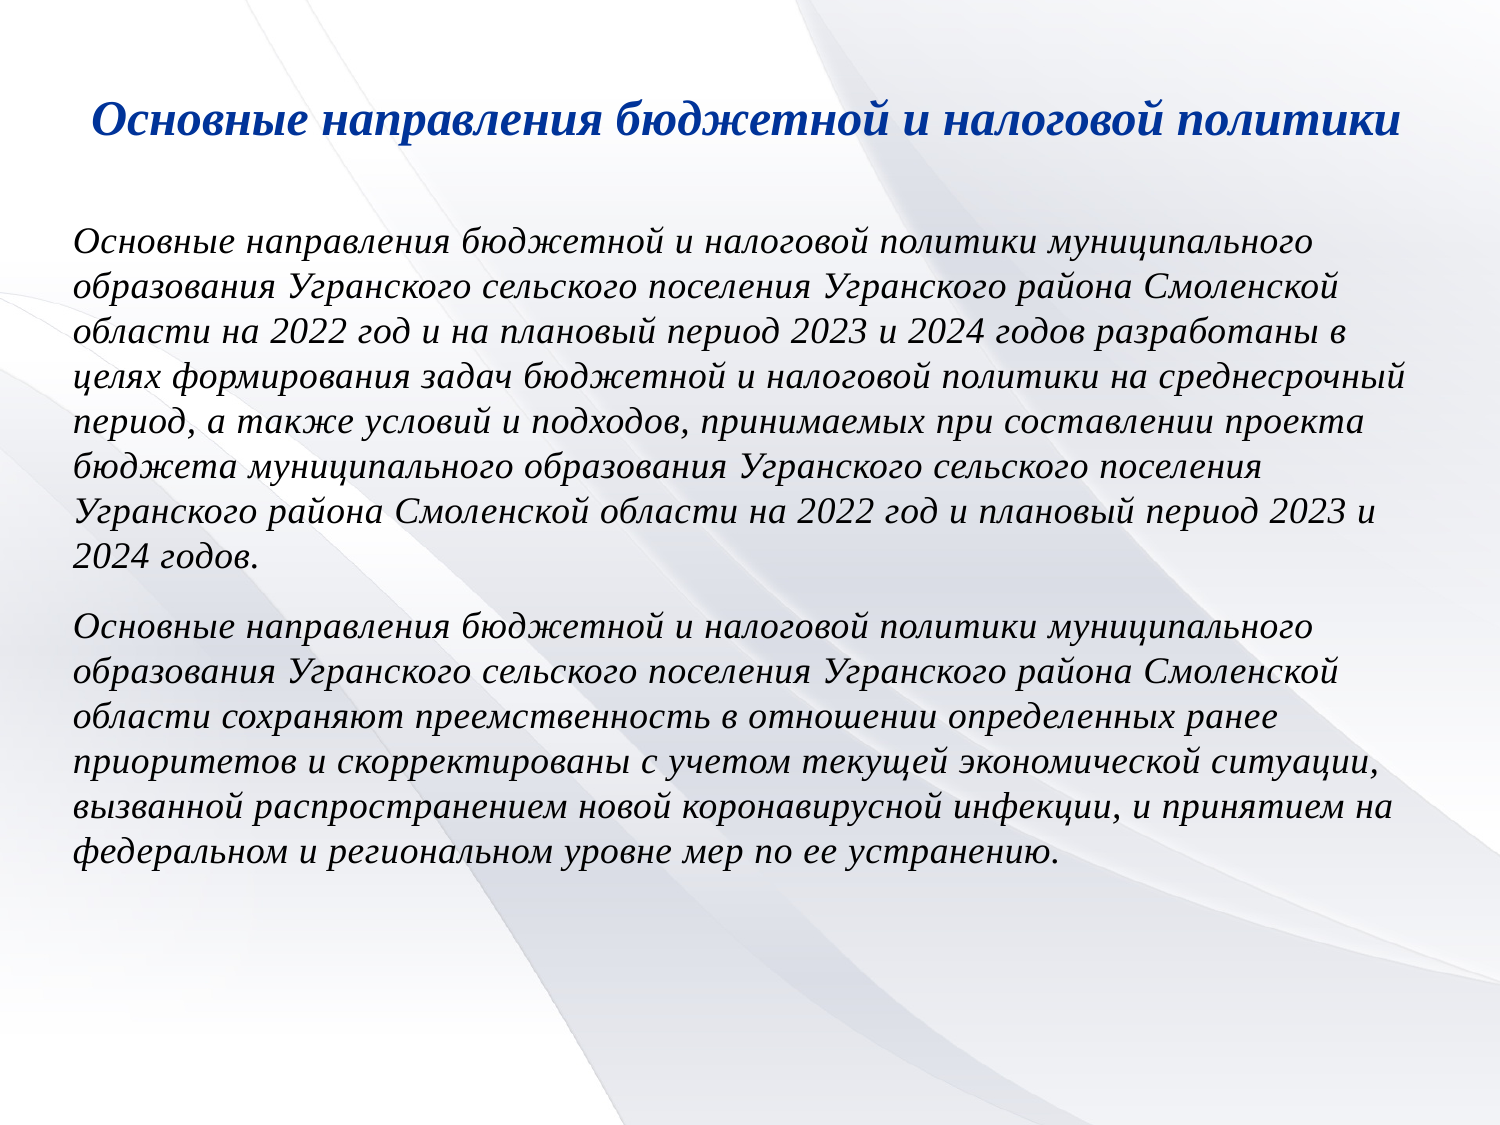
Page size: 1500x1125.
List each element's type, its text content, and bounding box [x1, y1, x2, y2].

title Основные направления бюджетной и налоговой политики [57, 41, 1436, 153]
picture [0, 0, 1500, 1125]
list Основные направления бюджетной и налоговой политики муниципального образования Угранского сельского поселения Угранского района Смоленской области на 2022 год и на плановый период 2023 и 2024 годов разработаны в целях формирования задач бюджетной и налоговой политики на среднесрочный период, а также условий и подходов, принимаемых при составлении проекта бюджета муниципального образования Угранского сельского поселения Угранского района Смоленской области на 2022 год и плановый период 2023 и 2024 годов. Основные направления бюджетной и налоговой политики муниципального образования Угранского сельского поселения Угранского района Смоленской области сохраняют преемственность в отношении определенных ранее приоритетов и скорректированы с учетом текущей экономической ситуации, вызванной распространением новой коронавирусной инфекции, и принятием на федеральном и региональном уровне мер по ее устранению. [57, 208, 1436, 921]
